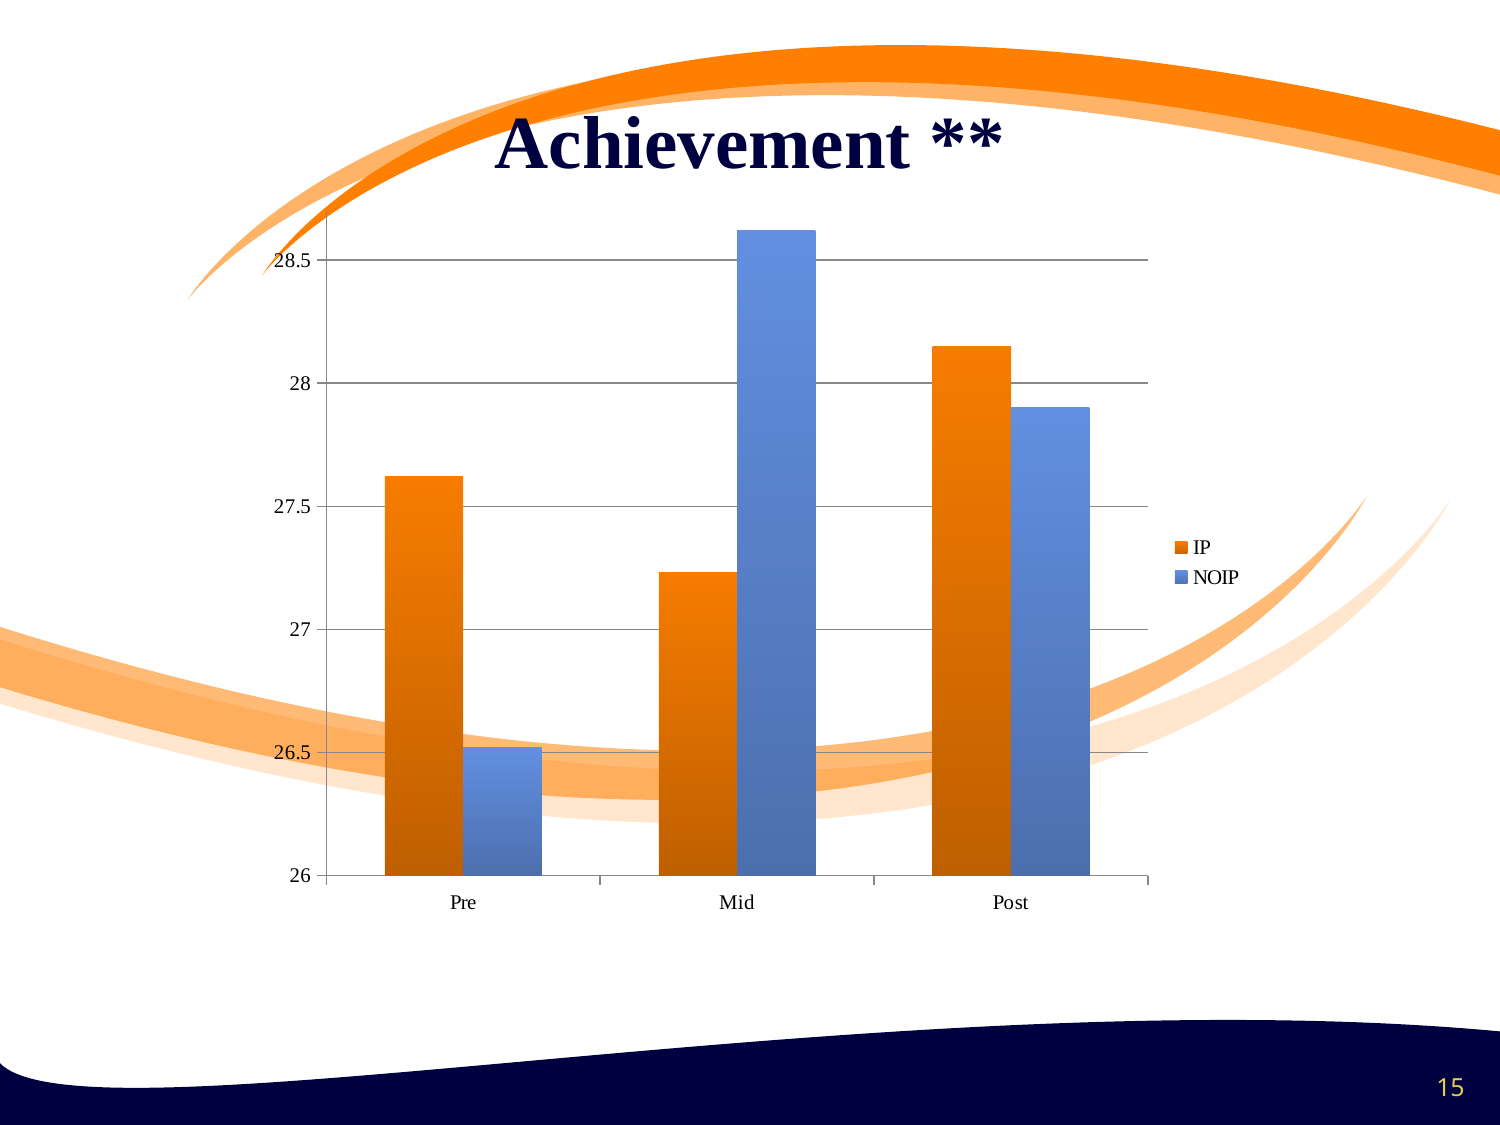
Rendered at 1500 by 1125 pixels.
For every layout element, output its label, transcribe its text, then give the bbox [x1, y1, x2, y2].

title Achievement ** [75, 45, 1425, 233]
text_box 15 [1412, 1034, 1488, 1113]
chart [253, 196, 1259, 929]
